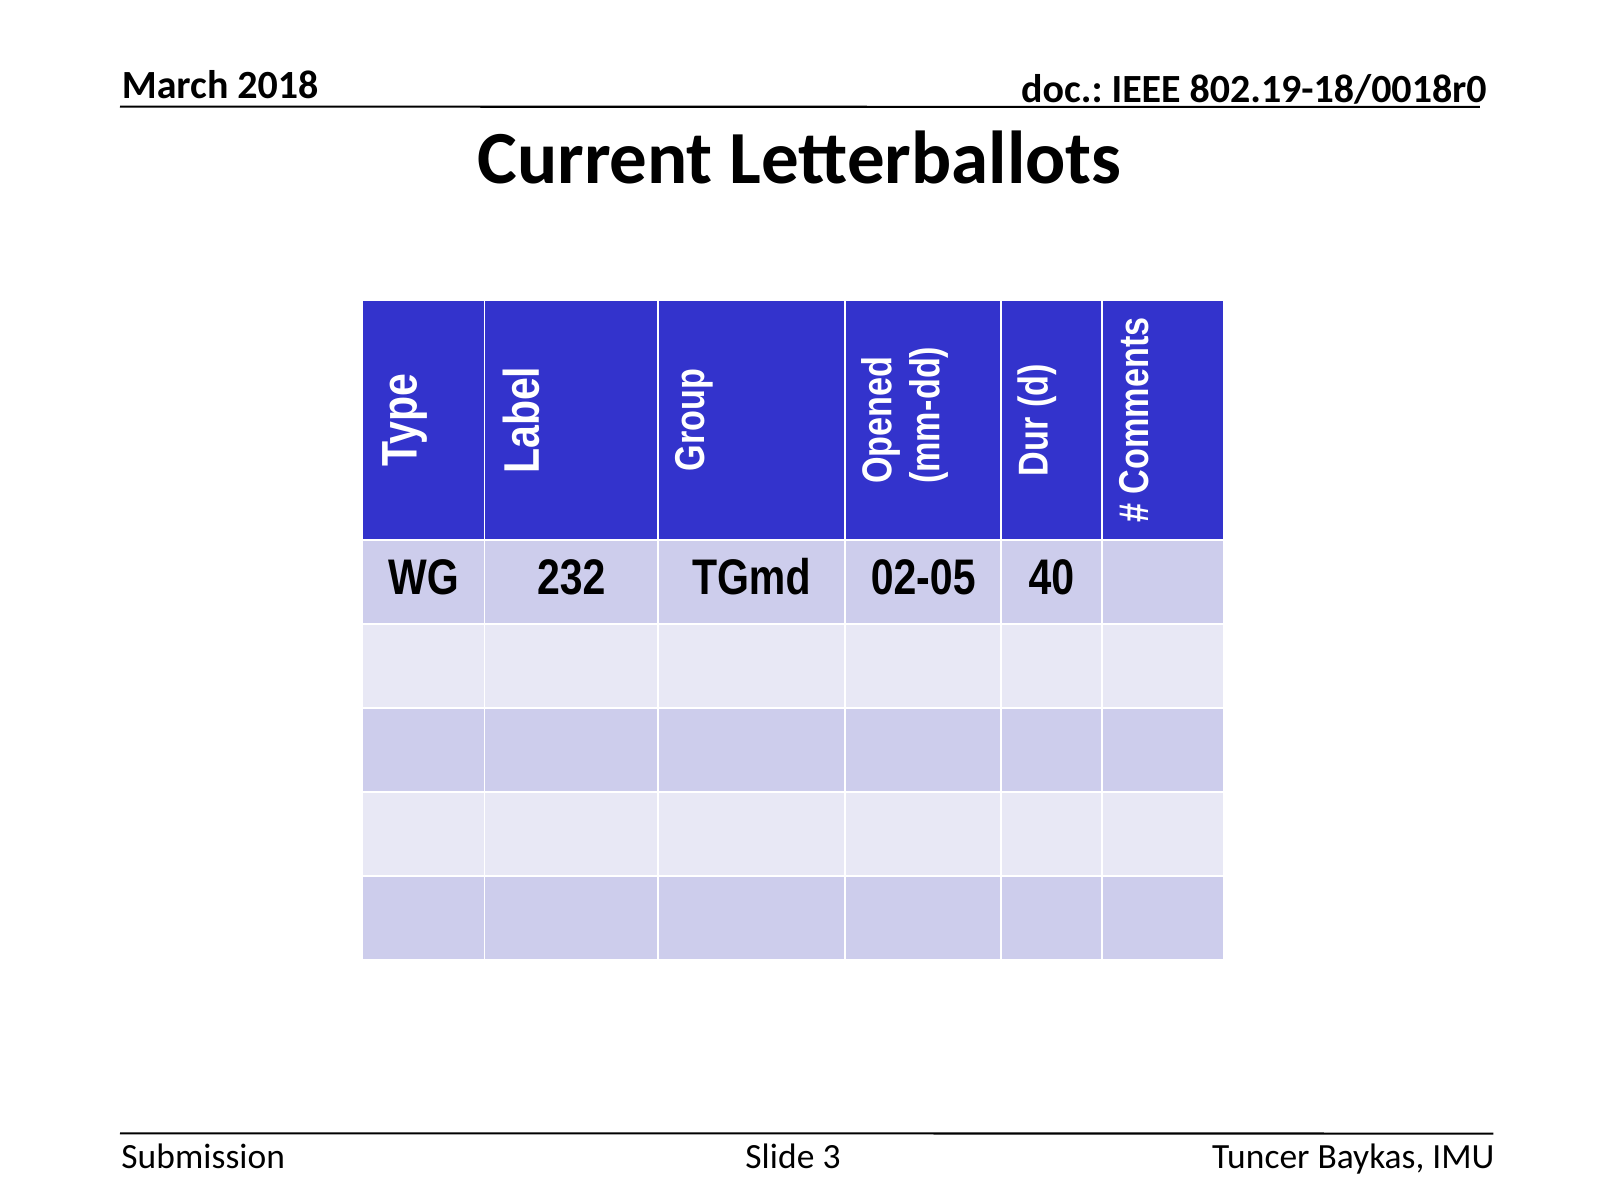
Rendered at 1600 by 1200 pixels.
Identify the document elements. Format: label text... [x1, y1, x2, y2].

table_cell [659, 877, 844, 959]
table_cell [1002, 625, 1101, 707]
table_cell 02-05 [846, 541, 1000, 623]
table_cell [363, 709, 484, 791]
table_cell [485, 793, 657, 875]
table_header Opened (mm-dd) [846, 301, 1000, 539]
table_cell [363, 877, 484, 959]
table_cell [1103, 877, 1223, 959]
table_cell [485, 877, 657, 959]
table_cell [363, 625, 484, 707]
table_cell [485, 709, 657, 791]
table_cell TGmd [659, 541, 844, 623]
table_cell [659, 709, 844, 791]
table_cell [1103, 541, 1223, 623]
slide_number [121, 58, 526, 107]
table_cell [1103, 709, 1223, 791]
slide_number Slide 3 [733, 1132, 854, 1197]
table_header Label [485, 301, 657, 539]
table_cell [1002, 709, 1101, 791]
table_header Group [659, 301, 844, 539]
table_cell [1002, 793, 1101, 875]
table_cell [846, 877, 1000, 959]
table_cell 232 [485, 541, 657, 623]
table_cell [659, 625, 844, 707]
table_header # Comments [1103, 301, 1223, 539]
table_header Type [363, 301, 484, 539]
title Current Letterballots [119, 119, 1481, 188]
table_cell [846, 625, 1000, 707]
table_cell [846, 709, 1000, 791]
table_cell WG [363, 541, 484, 623]
table_cell [846, 793, 1000, 875]
footer Tuncer Baykas, IMU [962, 1132, 1495, 1165]
table_cell 40 [1002, 541, 1101, 623]
table_header Dur (d) [1002, 301, 1101, 539]
table_cell [485, 625, 657, 707]
table_cell [1002, 877, 1101, 959]
table_cell [363, 793, 484, 875]
table_cell [659, 793, 844, 875]
table_cell [1103, 793, 1223, 875]
table_cell [1103, 625, 1223, 707]
